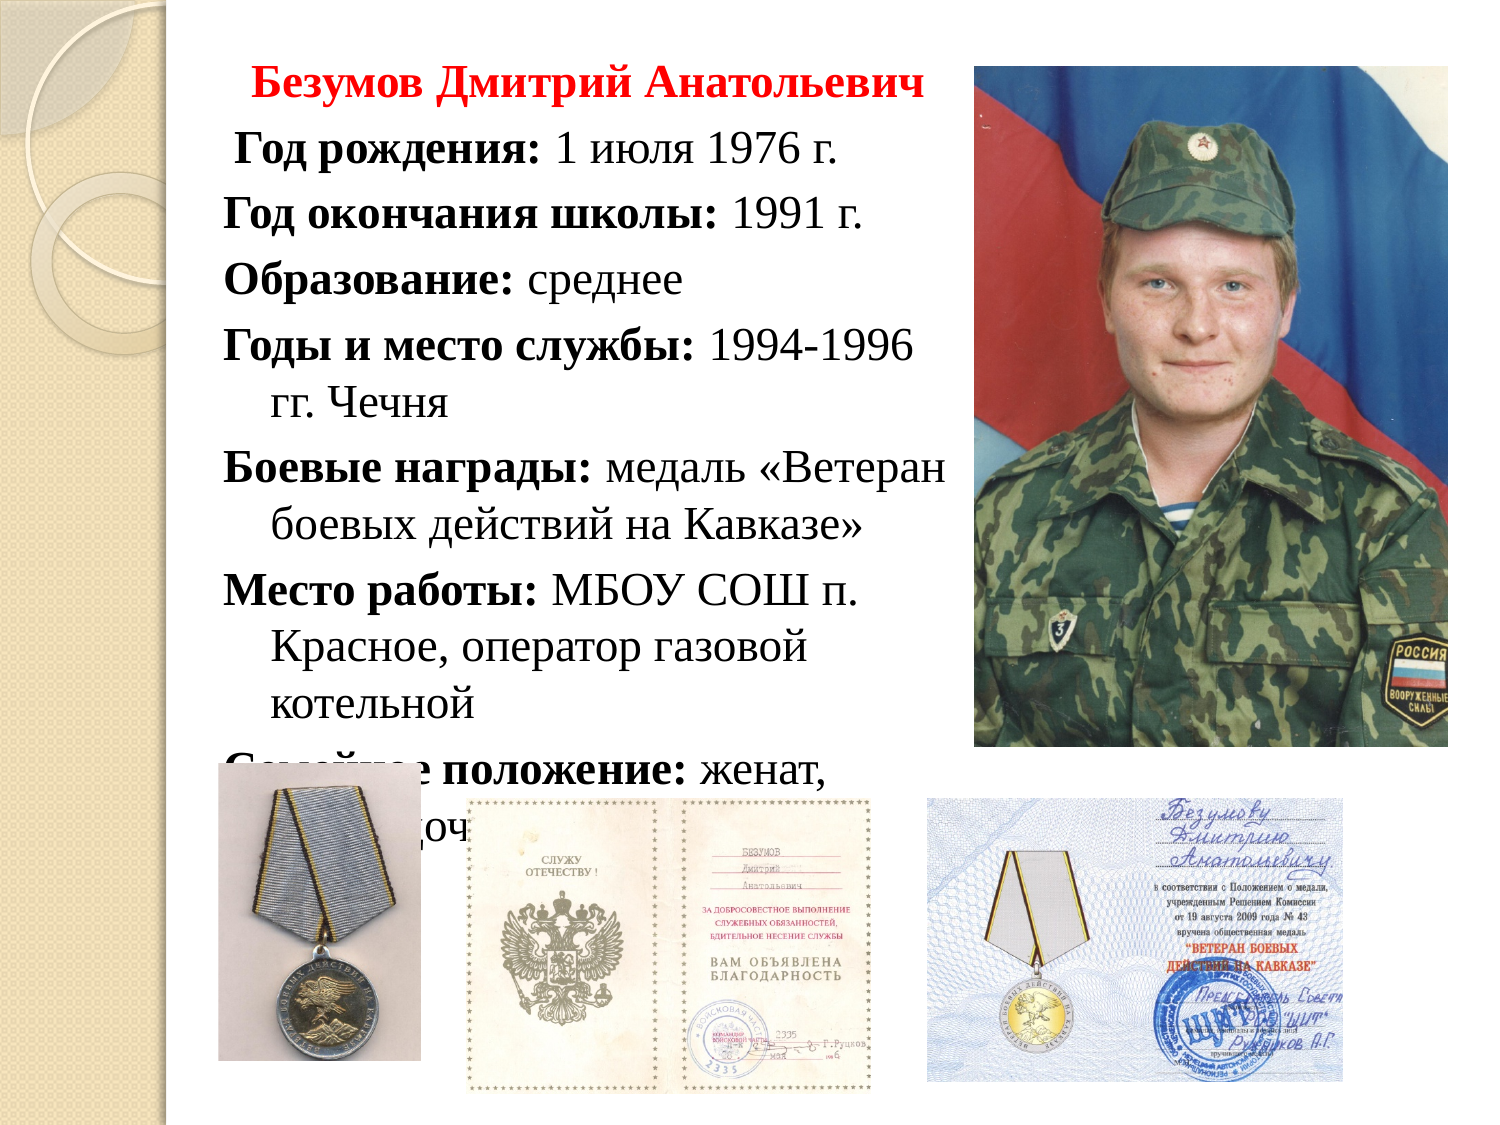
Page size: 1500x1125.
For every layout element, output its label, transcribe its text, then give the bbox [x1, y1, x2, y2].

picture [466, 798, 872, 1094]
picture [926, 798, 1343, 1083]
picture [218, 762, 422, 1061]
list Безумов Дмитрий Анатольевич Год рождения: 1 июля 1976 г. Год окончания школы: 1991 г. Образование: среднее Годы и место службы: 1994-1996 гг. Чечня Боевые награды: медаль «Ветеран боевых действий на Кавказе» Место работы: МБОУ СОШ п. Красное, оператор газовой котельной Семейное положение: женат, имеет дочь [194, 42, 970, 882]
picture [974, 66, 1448, 748]
